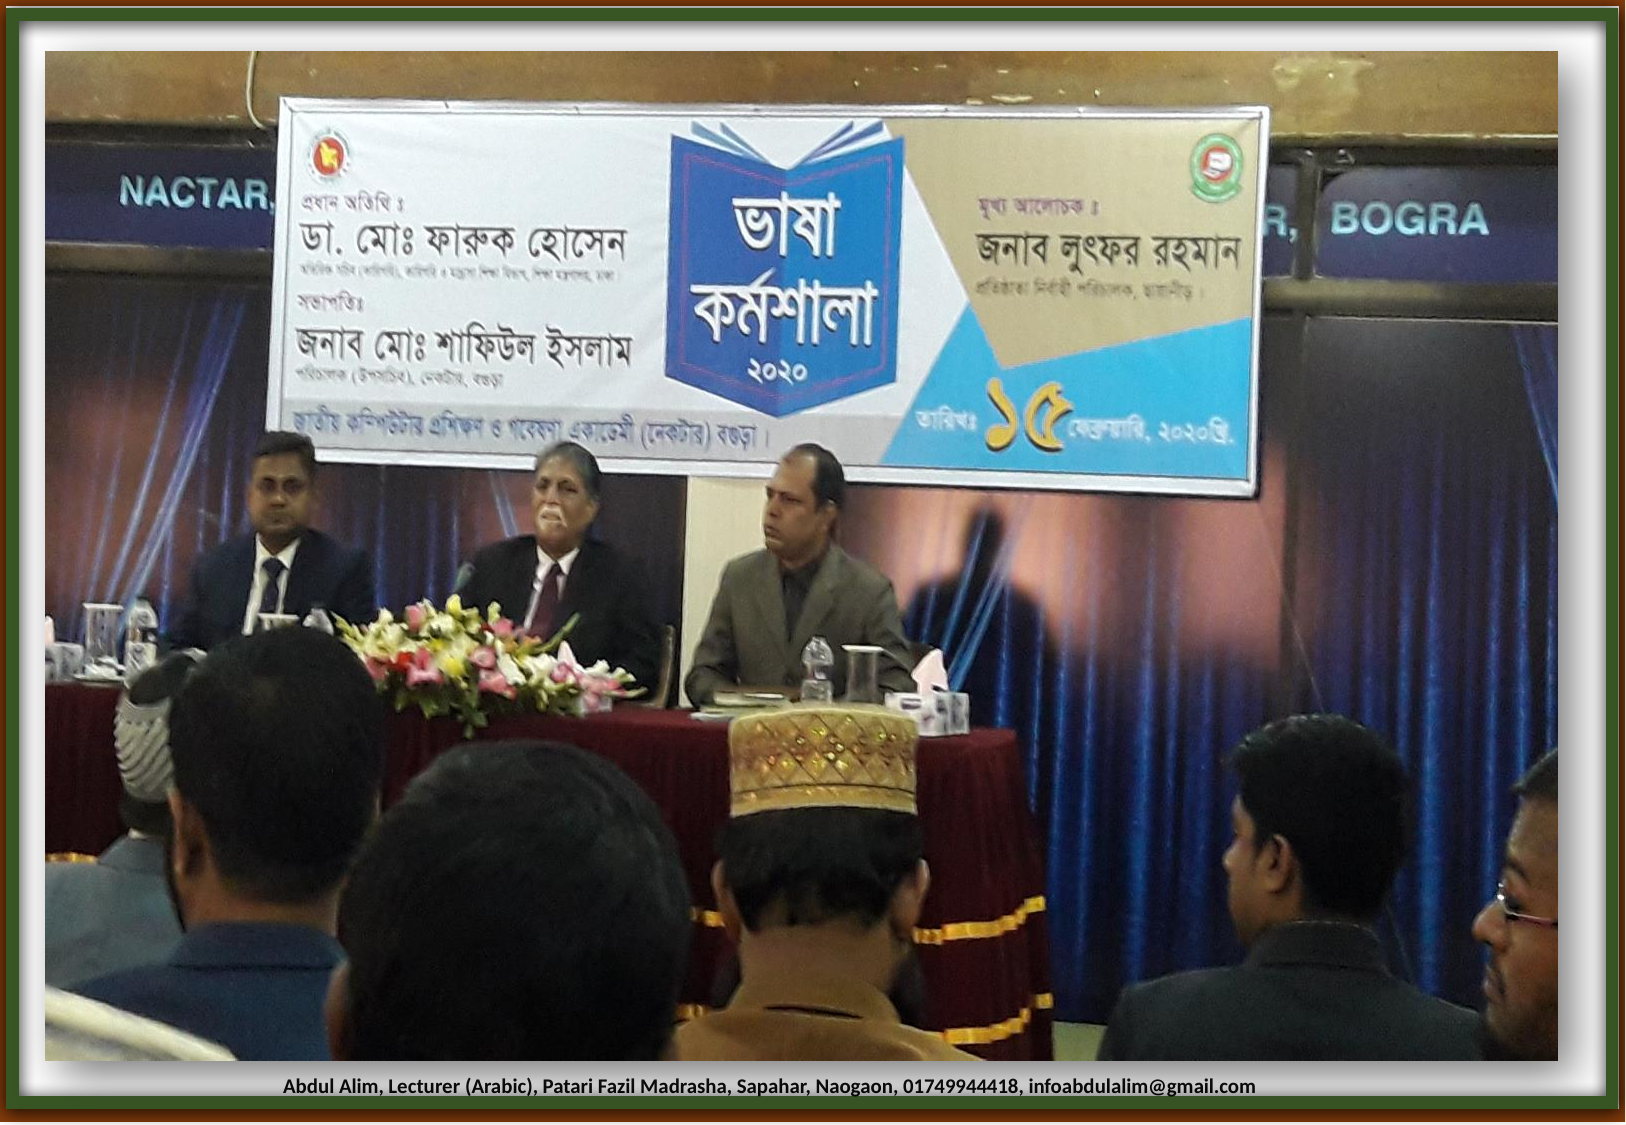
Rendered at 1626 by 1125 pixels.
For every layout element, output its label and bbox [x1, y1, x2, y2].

picture [44, 51, 1558, 1061]
